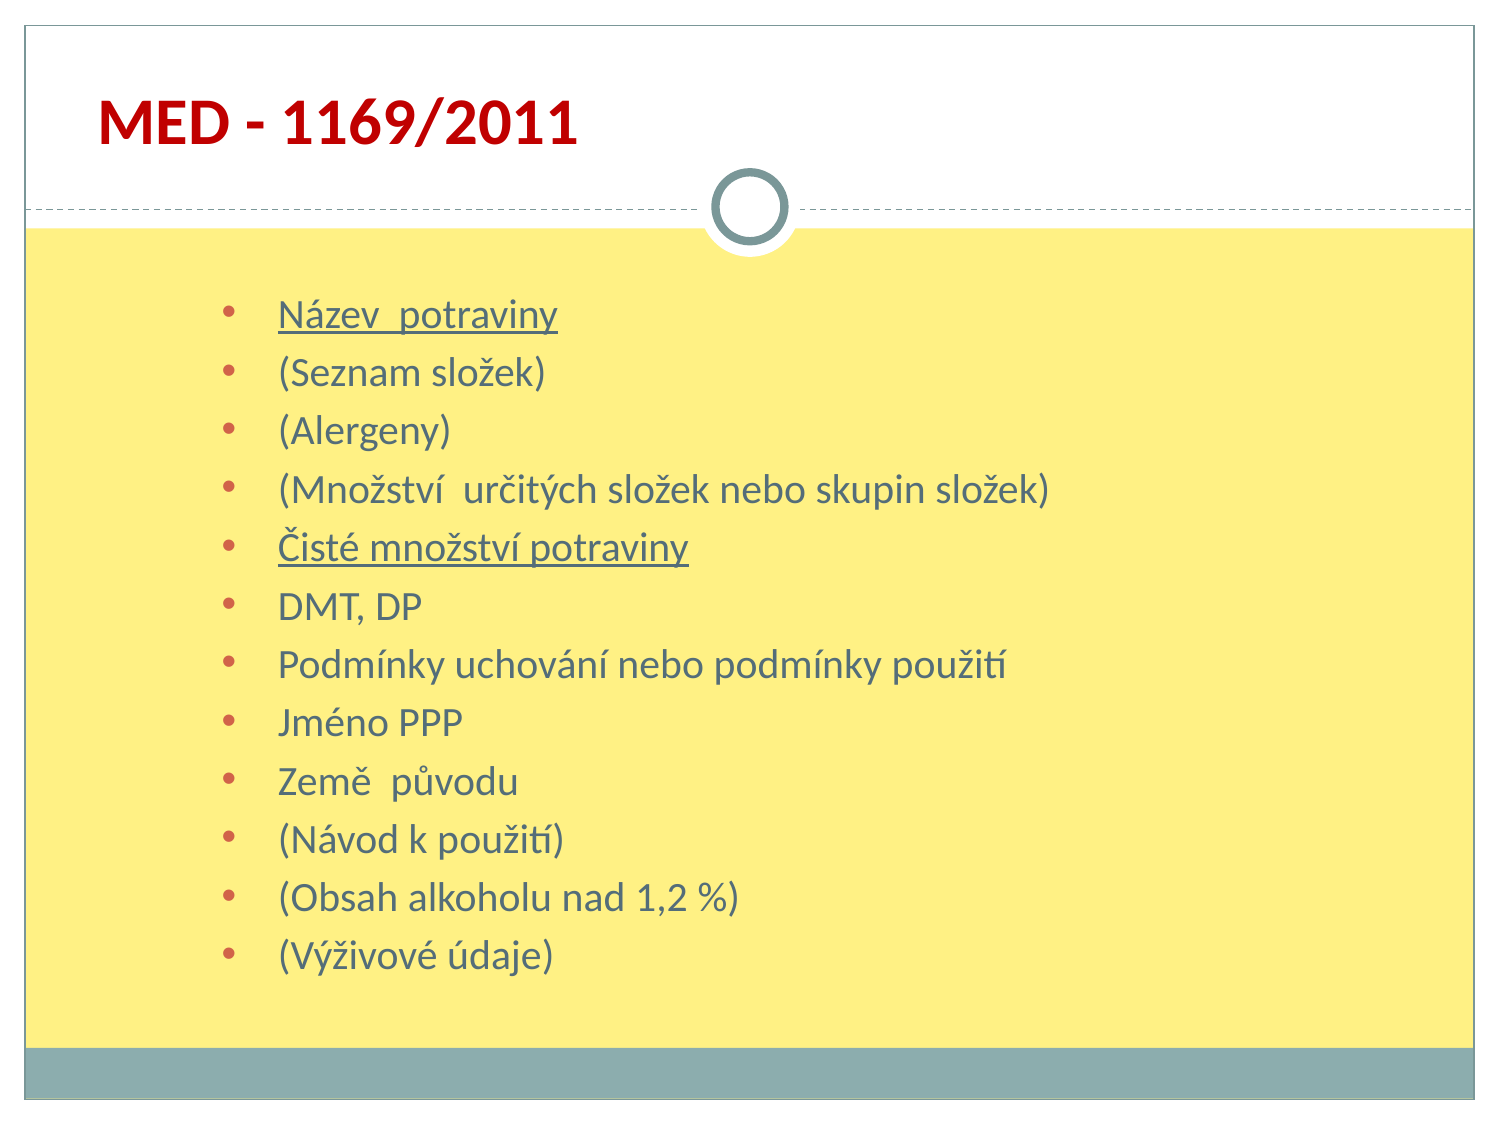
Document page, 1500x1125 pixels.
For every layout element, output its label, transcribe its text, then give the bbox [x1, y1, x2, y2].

list Název potraviny (Seznam složek) (Alergeny) (Množství určitých složek nebo skupin složek) Čisté množství potraviny DMT, DP Podmínky uchování nebo podmínky použití Jméno PPP Země původu (Návod k použití) (Obsah alkoholu nad 1,2 %) (Výživové údaje) [206, 278, 1247, 988]
title MED - 1169/2011 [82, 66, 1418, 166]
